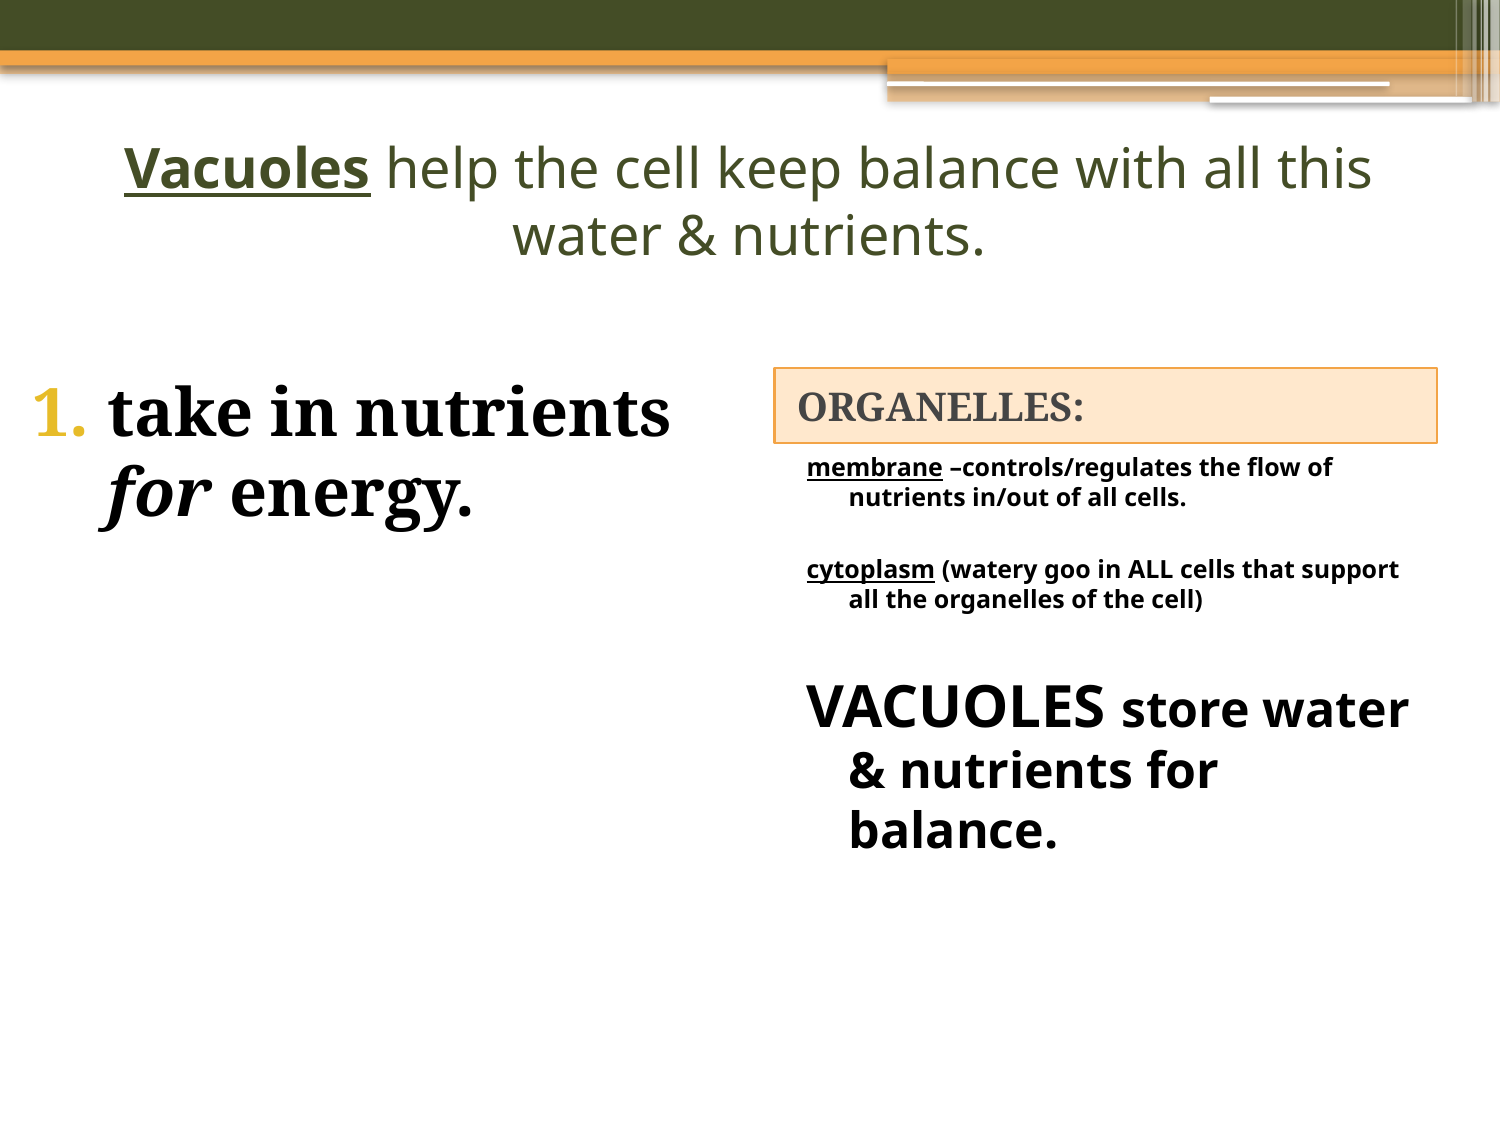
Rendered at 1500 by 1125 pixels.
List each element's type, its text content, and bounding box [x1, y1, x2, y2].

title Vacuoles help the cell keep balance with all this water & nutrients. [62, 125, 1438, 275]
list ORGANELLES: [773, 367, 1438, 444]
list membrane –controls/regulates the flow of nutrients in/out of all cells. cytoplasm (watery goo in ALL cells that support all the organelles of the cell) VACUOLES store water & nutrients for balance. [773, 444, 1437, 1082]
list take in nutrients for energy. [0, 362, 726, 1082]
